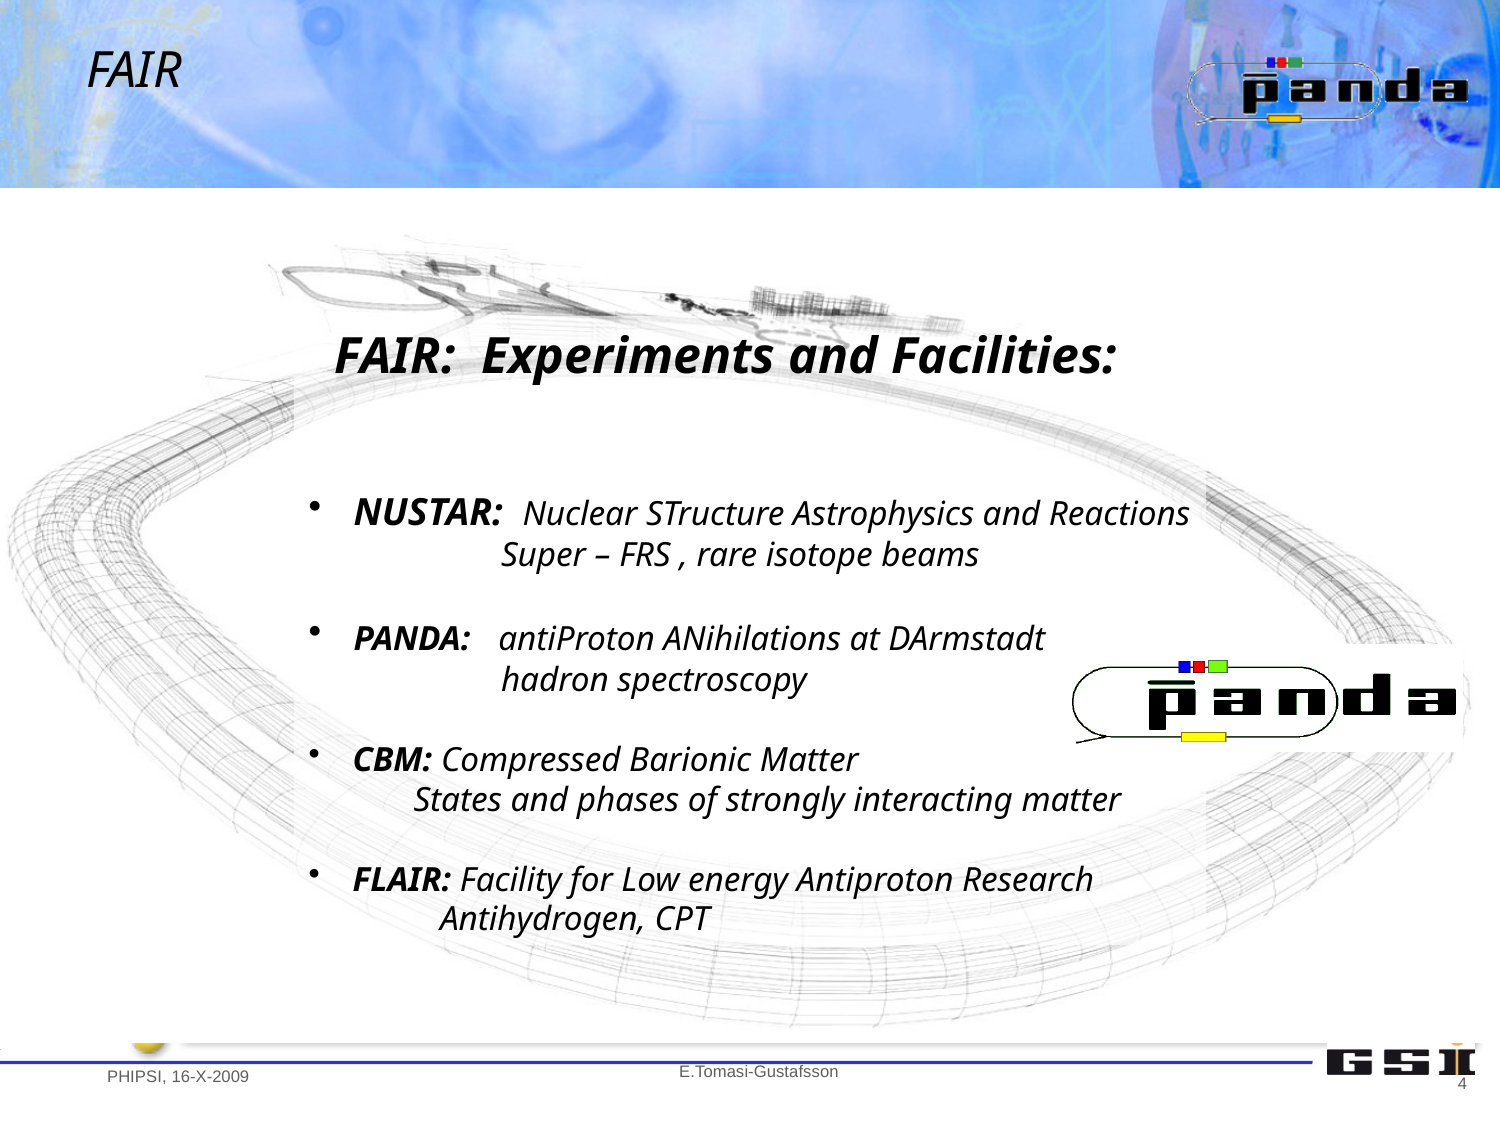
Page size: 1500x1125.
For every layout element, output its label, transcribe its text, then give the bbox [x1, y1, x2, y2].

slide_number PHIPSI, 16-X-2009 [100, 1058, 263, 1095]
picture [263, 1063, 678, 1071]
slide_number 4 [1430, 1065, 1495, 1101]
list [1054, 644, 1464, 752]
picture [0, 0, 1500, 188]
footer E.Tomasi-Gustafsson [678, 1051, 1412, 1095]
picture [0, 196, 1500, 1076]
